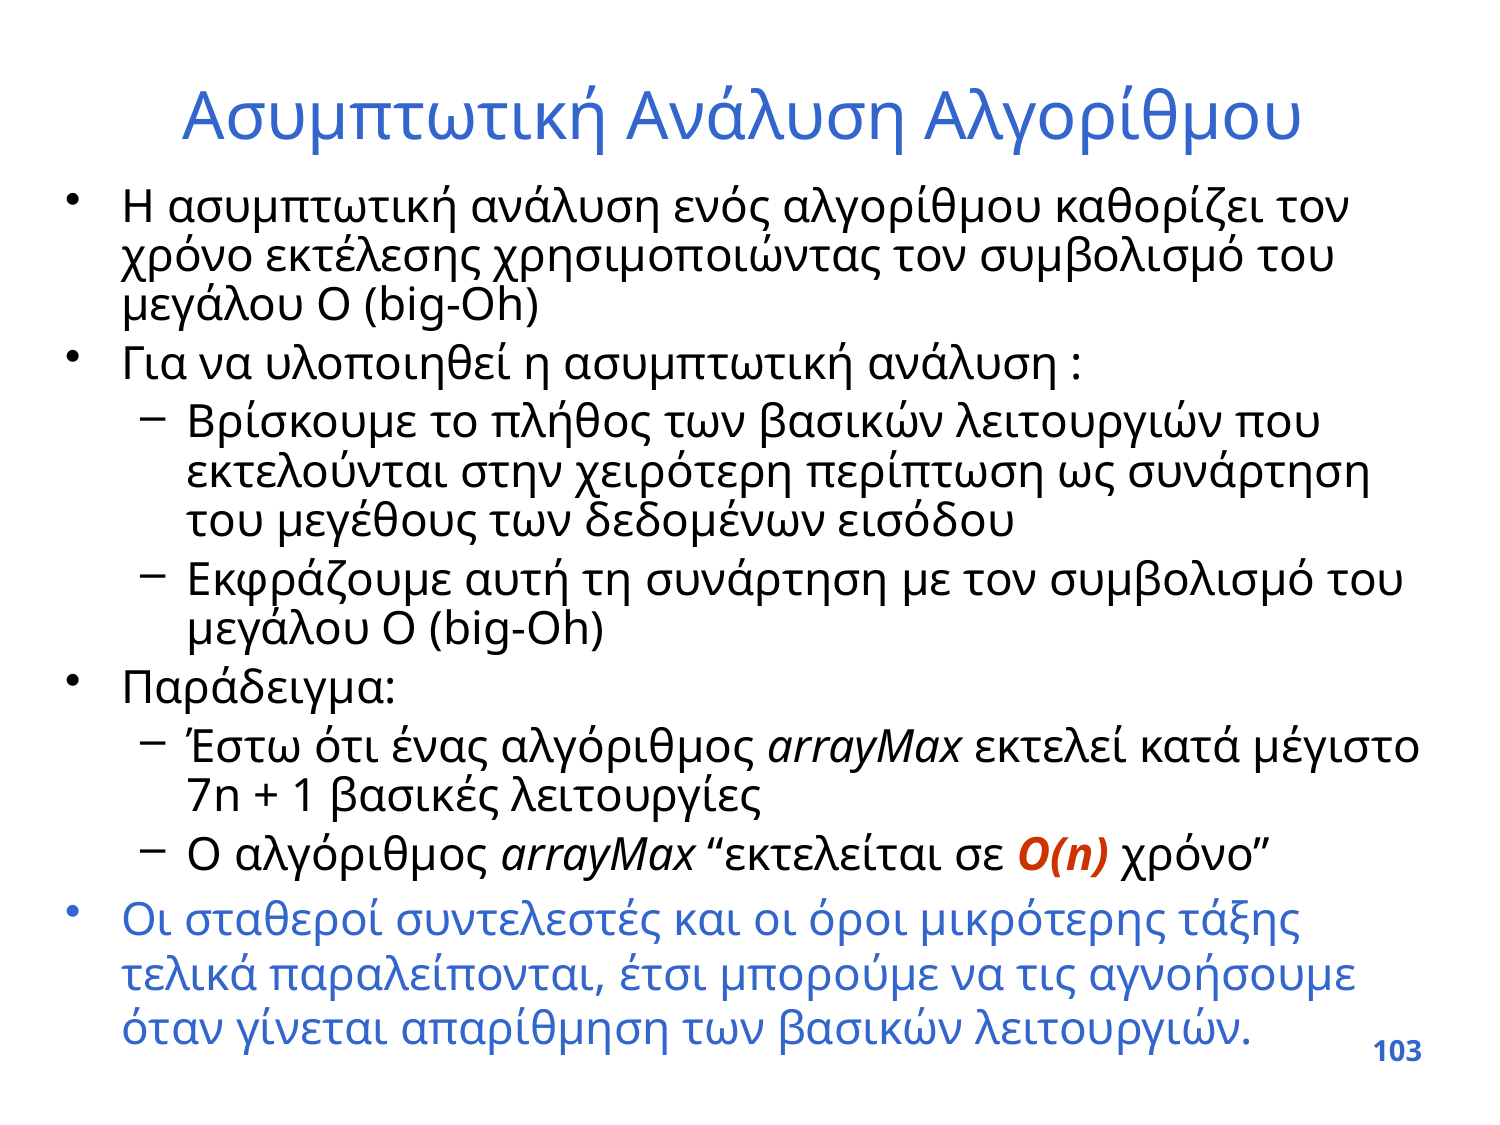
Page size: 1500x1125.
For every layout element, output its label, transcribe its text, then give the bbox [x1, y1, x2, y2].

list Η ασυμπτωτική ανάλυση ενός αλγορίθμου καθορίζει τον χρόνο εκτέλεσης χρησιμοποιώντας τον συμβολισμό του μεγάλου Ο (big-Oh) Για να υλοποιηθεί η ασυμπτωτική ανάλυση : Βρίσκουμε το πλήθος των βασικών λειτουργιών που εκτελούνται στην χειρότερη περίπτωση ως συνάρτηση του μεγέθους των δεδομένων εισόδου Εκφράζουμε αυτή τη συνάρτηση με τον συμβολισμό του μεγάλου Ο (big-Oh) Παράδειγμα: Έστω ότι ένας αλγόριθμος arrayMax εκτελεί κατά μέγιστο 7n + 1 βασικές λειτουργίες Ο αλγόριθμος arrayMax “εκτελείται σε O(n) χρόνο” Οι σταθεροί συντελεστές και οι όροι μικρότερης τάξης τελικά παραλείπονται, έτσι μπορούμε να τις αγνοήσουμε όταν γίνεται απαρίθμηση των βασικών λειτουργιών. [50, 174, 1450, 1000]
slide_number 103 [1249, 1024, 1438, 1101]
title Ασυμπτωτική Ανάλυση Αλγορίθμου [50, 50, 1438, 174]
